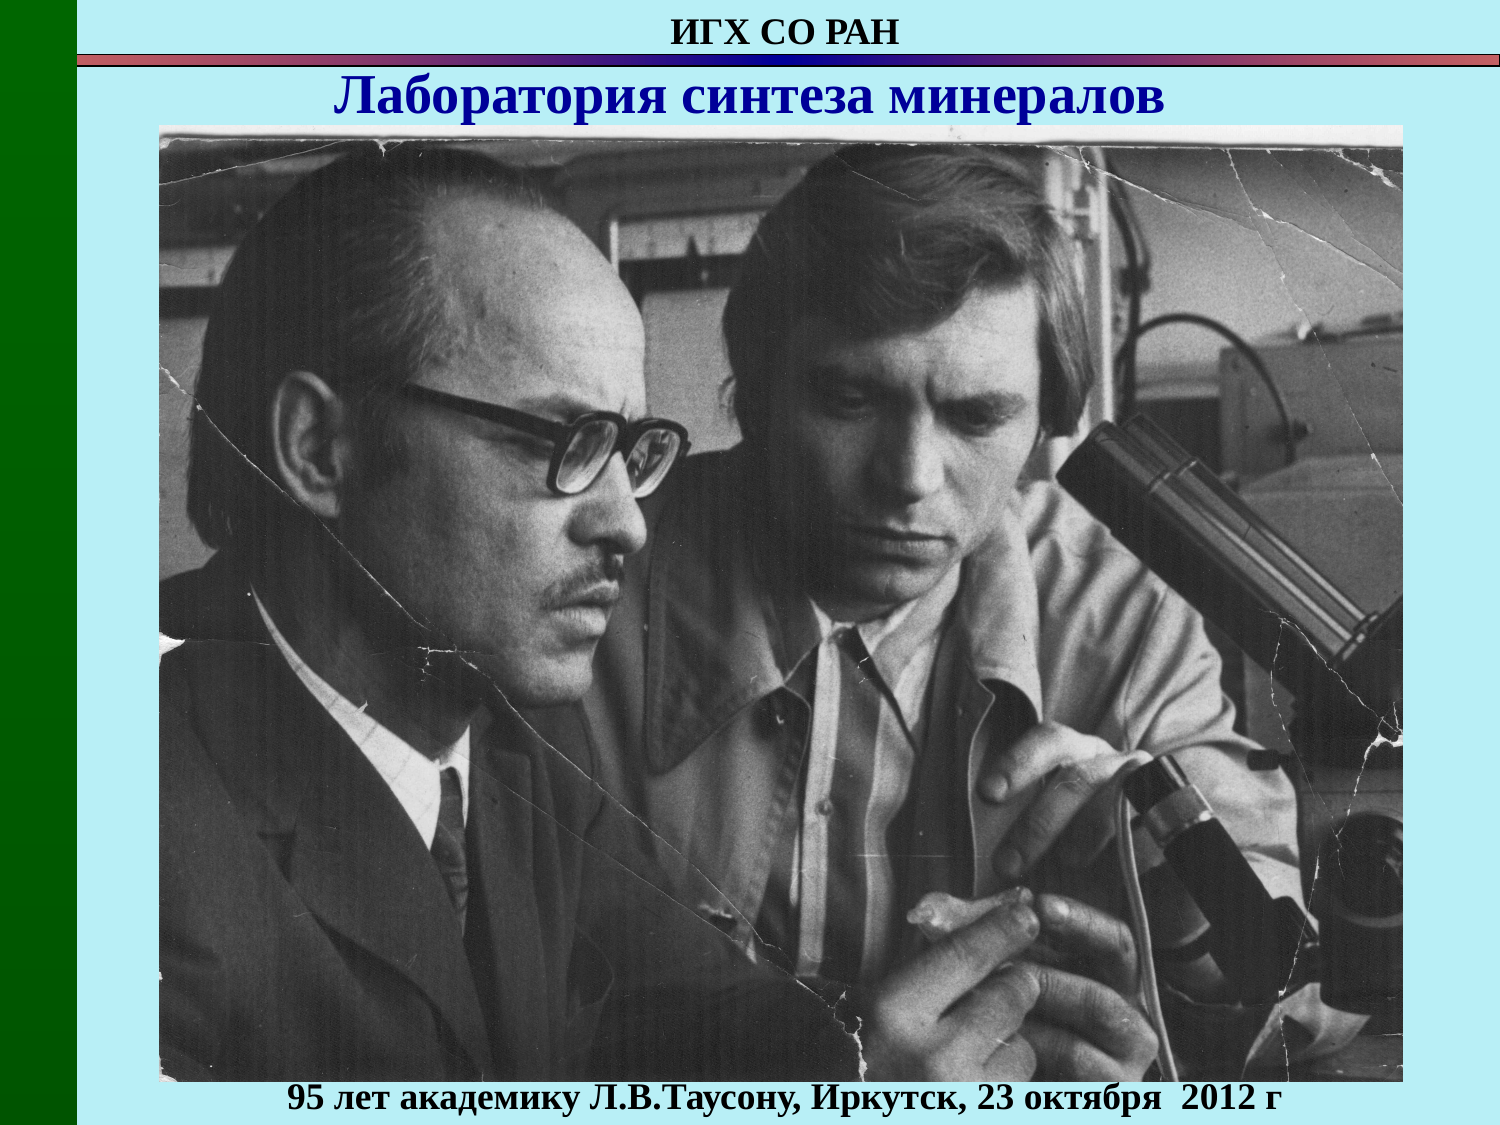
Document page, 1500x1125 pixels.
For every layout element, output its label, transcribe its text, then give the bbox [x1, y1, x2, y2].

text_box Лаборатория синтеза минералов [0, 50, 1500, 133]
picture [159, 125, 1403, 1082]
